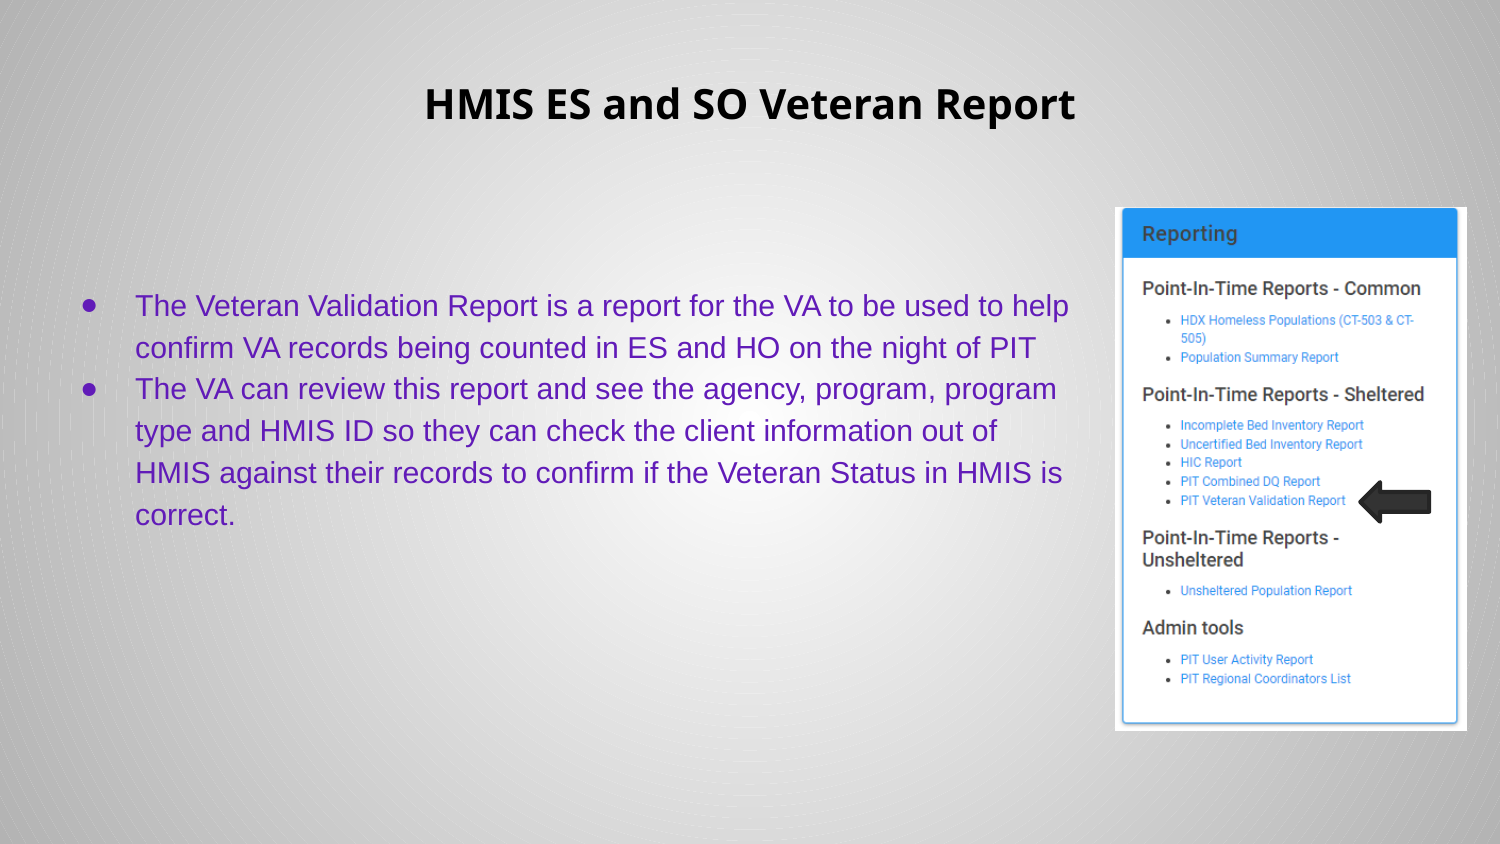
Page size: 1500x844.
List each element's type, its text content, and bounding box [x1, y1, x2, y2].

picture [1115, 207, 1467, 732]
title HMIS ES and SO Veteran Report [209, 62, 1291, 164]
list The Veteran Validation Report is a report for the VA to be used to help confirm VA records being counted in ES and HO on the night of PIT The VA can review this report and see the agency, program, program type and HMIS ID so they can check the client information out of HMIS against their records to confirm if the Veteran Status in HMIS is correct. [46, 265, 1090, 673]
